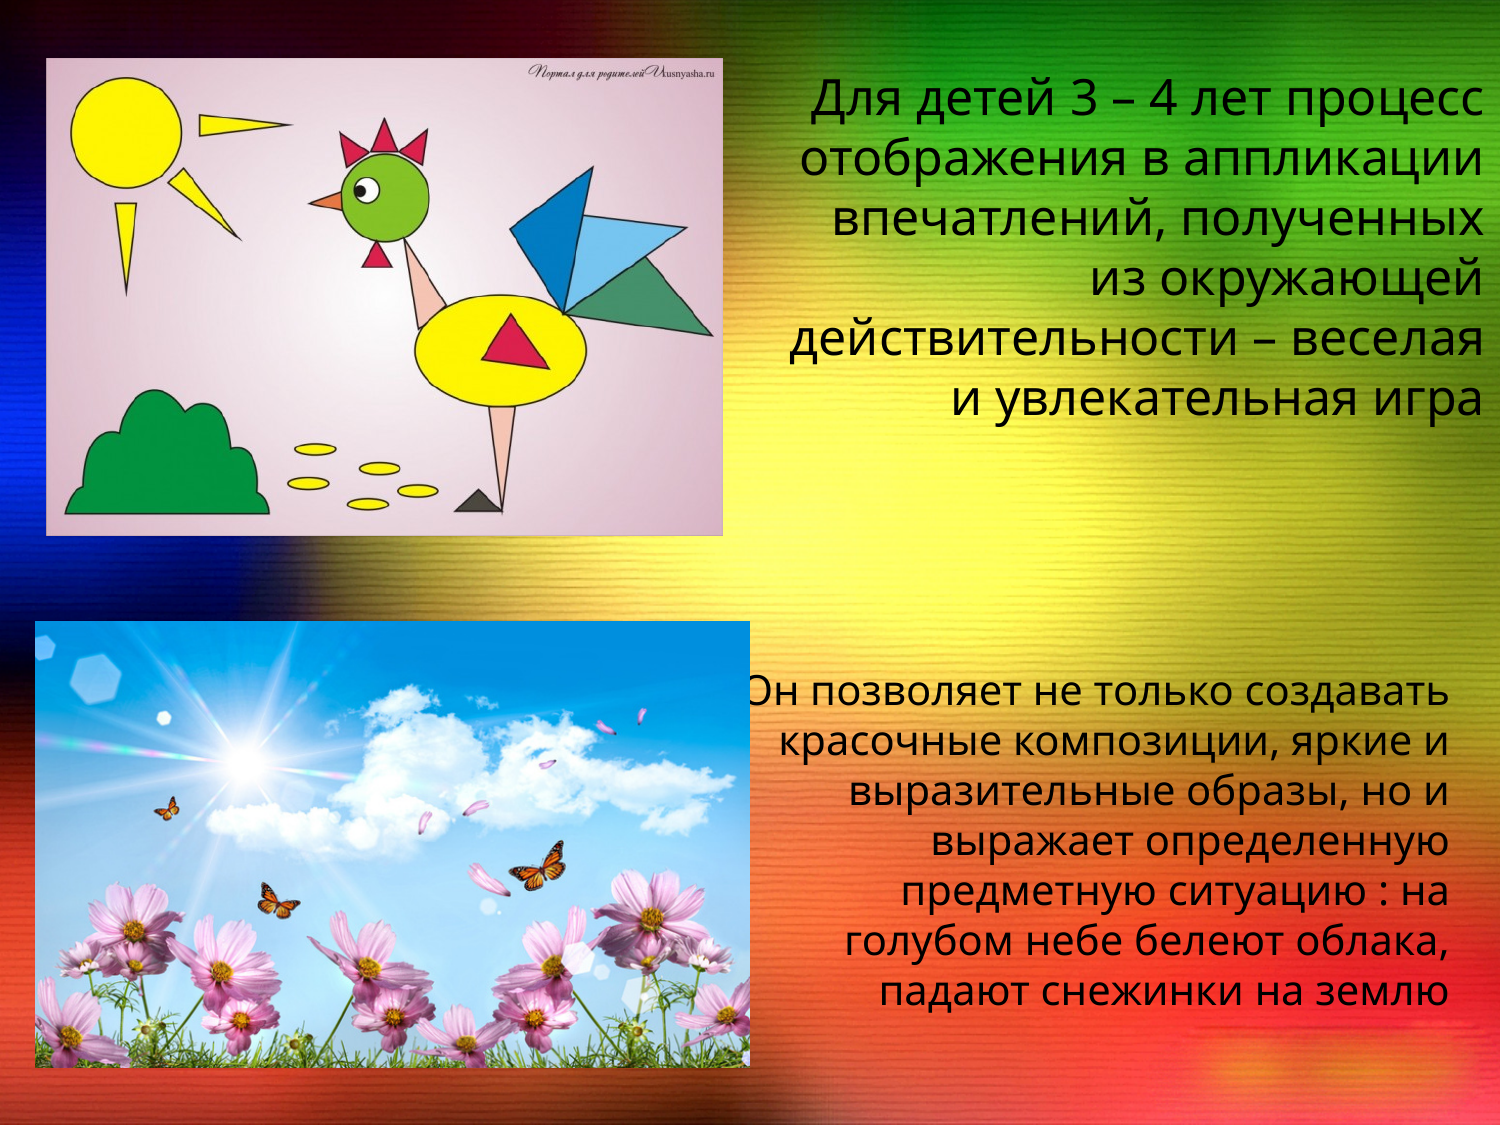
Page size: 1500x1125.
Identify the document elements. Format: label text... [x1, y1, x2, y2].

text_box Он позволяет не только создавать красочные композиции, яркие и выразительные образы, но и выражает определенную предметную ситуацию : на голубом небе белеют облака, падают снежинки на землю [755, 656, 1465, 1022]
text_box Для детей 3 – 4 лет процесс отображения в аппликации впечатлений, полученных из окружающей действительности – веселая и увлекательная игра [749, 58, 1500, 434]
picture [0, 0, 1500, 1125]
